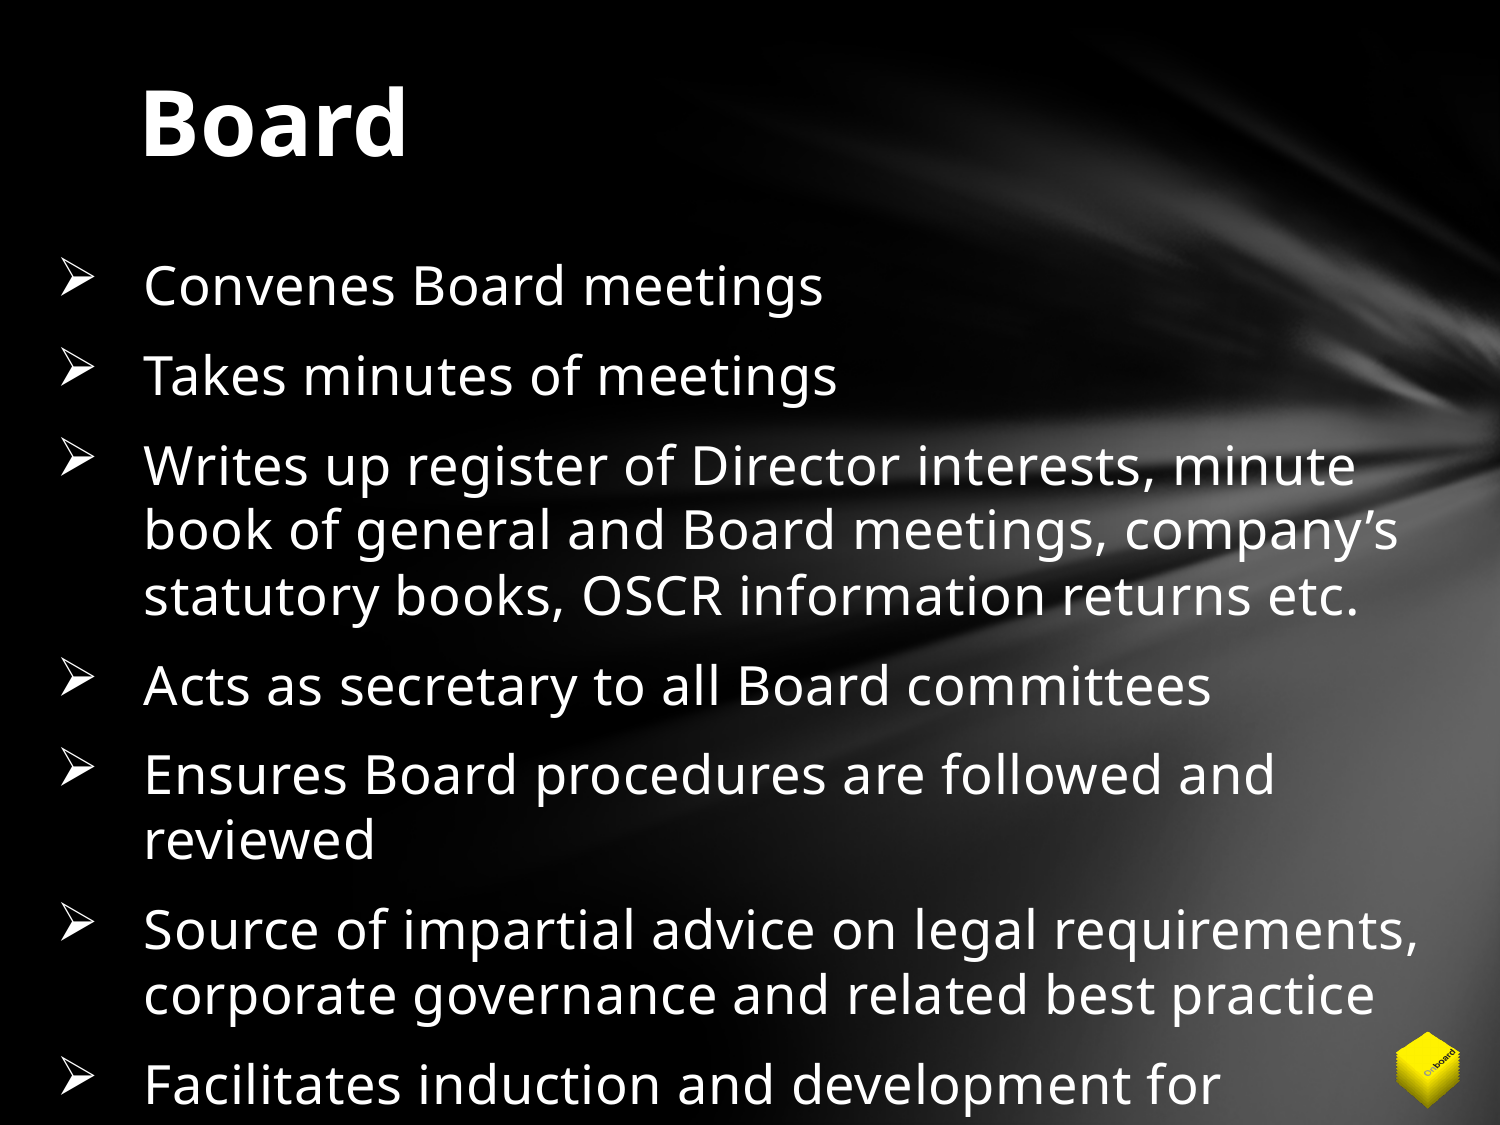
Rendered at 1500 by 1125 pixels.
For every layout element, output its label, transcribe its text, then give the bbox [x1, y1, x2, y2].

picture [1382, 1022, 1471, 1112]
list Convenes Board meetings Takes minutes of meetings Writes up register of Director interests, minute book of general and Board meetings, company’s statutory books, OSCR information returns etc. Acts as secretary to all Board committees Ensures Board procedures are followed and reviewed Source of impartial advice on legal requirements, corporate governance and related best practice Facilitates induction and development for Directors [41, 243, 1483, 1125]
title Board [123, 54, 1489, 185]
